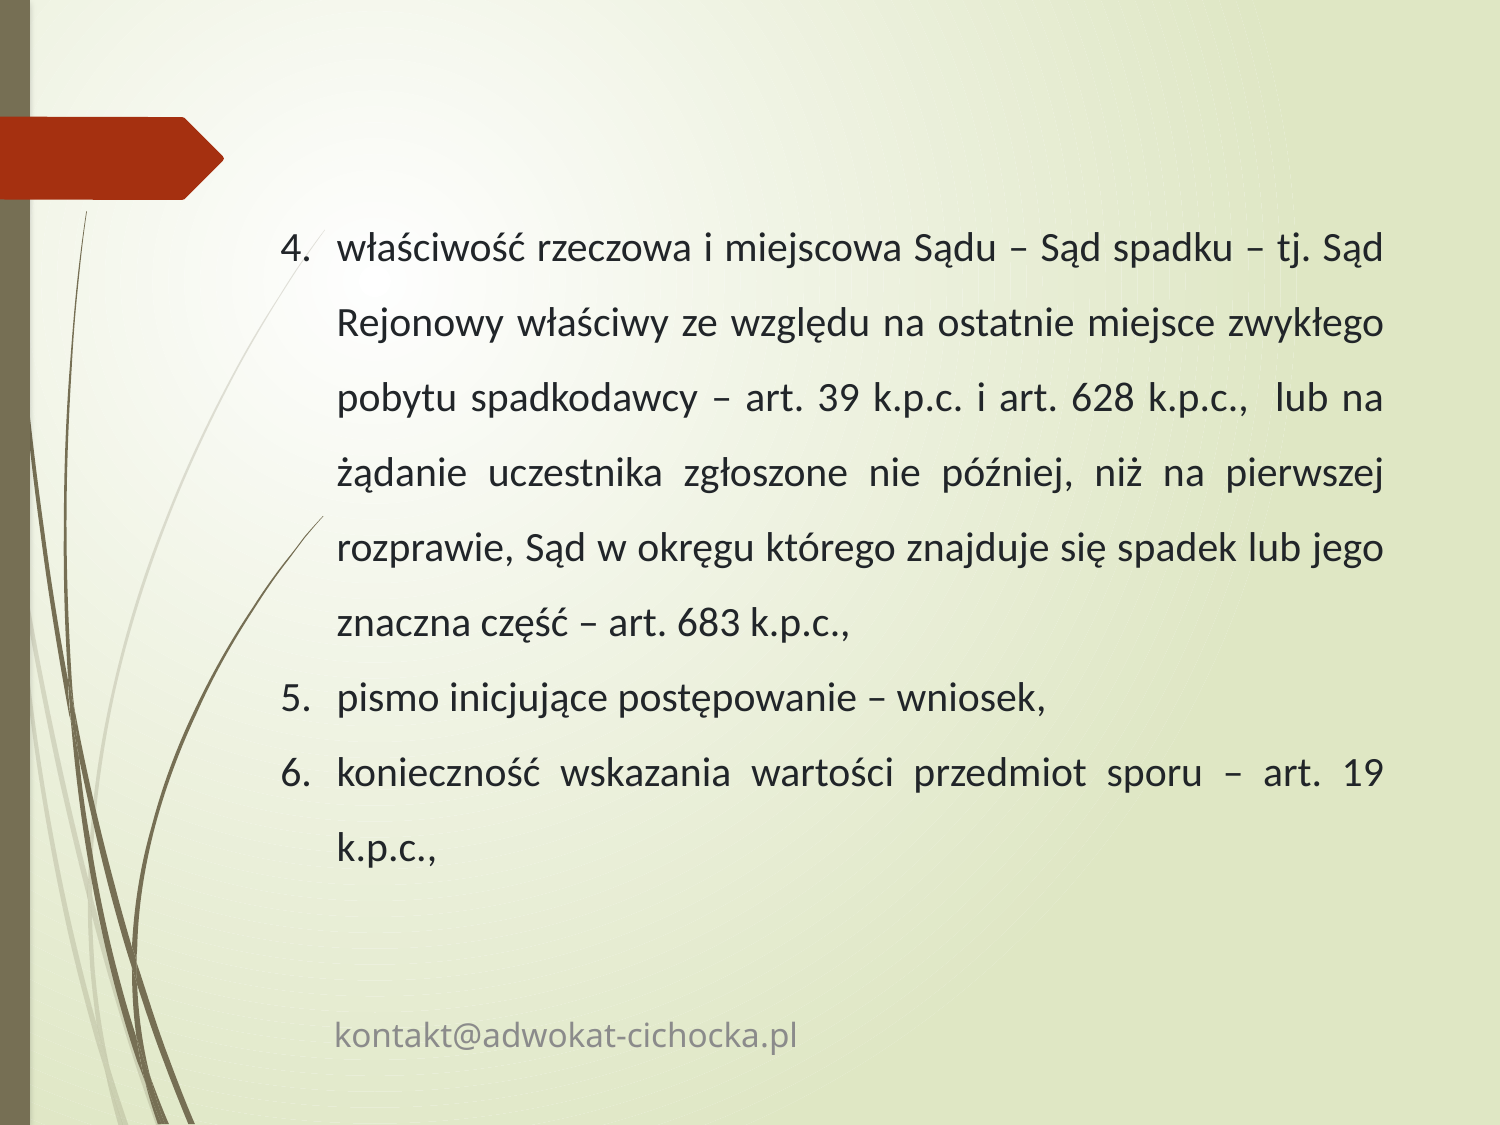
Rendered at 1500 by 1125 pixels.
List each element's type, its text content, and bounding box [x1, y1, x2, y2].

footer kontakt@adwokat-cichocka.pl [318, 1006, 1257, 1067]
text_box właściwość rzeczowa i miejscowa Sądu – Sąd spadku – tj. Sąd Rejonowy właściwy ze względu na ostatnie miejsce zwykłego pobytu spadkodawcy – art. 39 k.p.c. i art. 628 k.p.c., lub na żądanie uczestnika zgłoszone nie później, niż na pierwszej rozprawie, Sąd w okręgu którego znajduje się spadek lub jego znaczna część – art. 683 k.p.c., pismo inicjujące postępowanie – wniosek, konieczność wskazania wartości przedmiot sporu – art. 19 k.p.c., [265, 137, 1400, 922]
